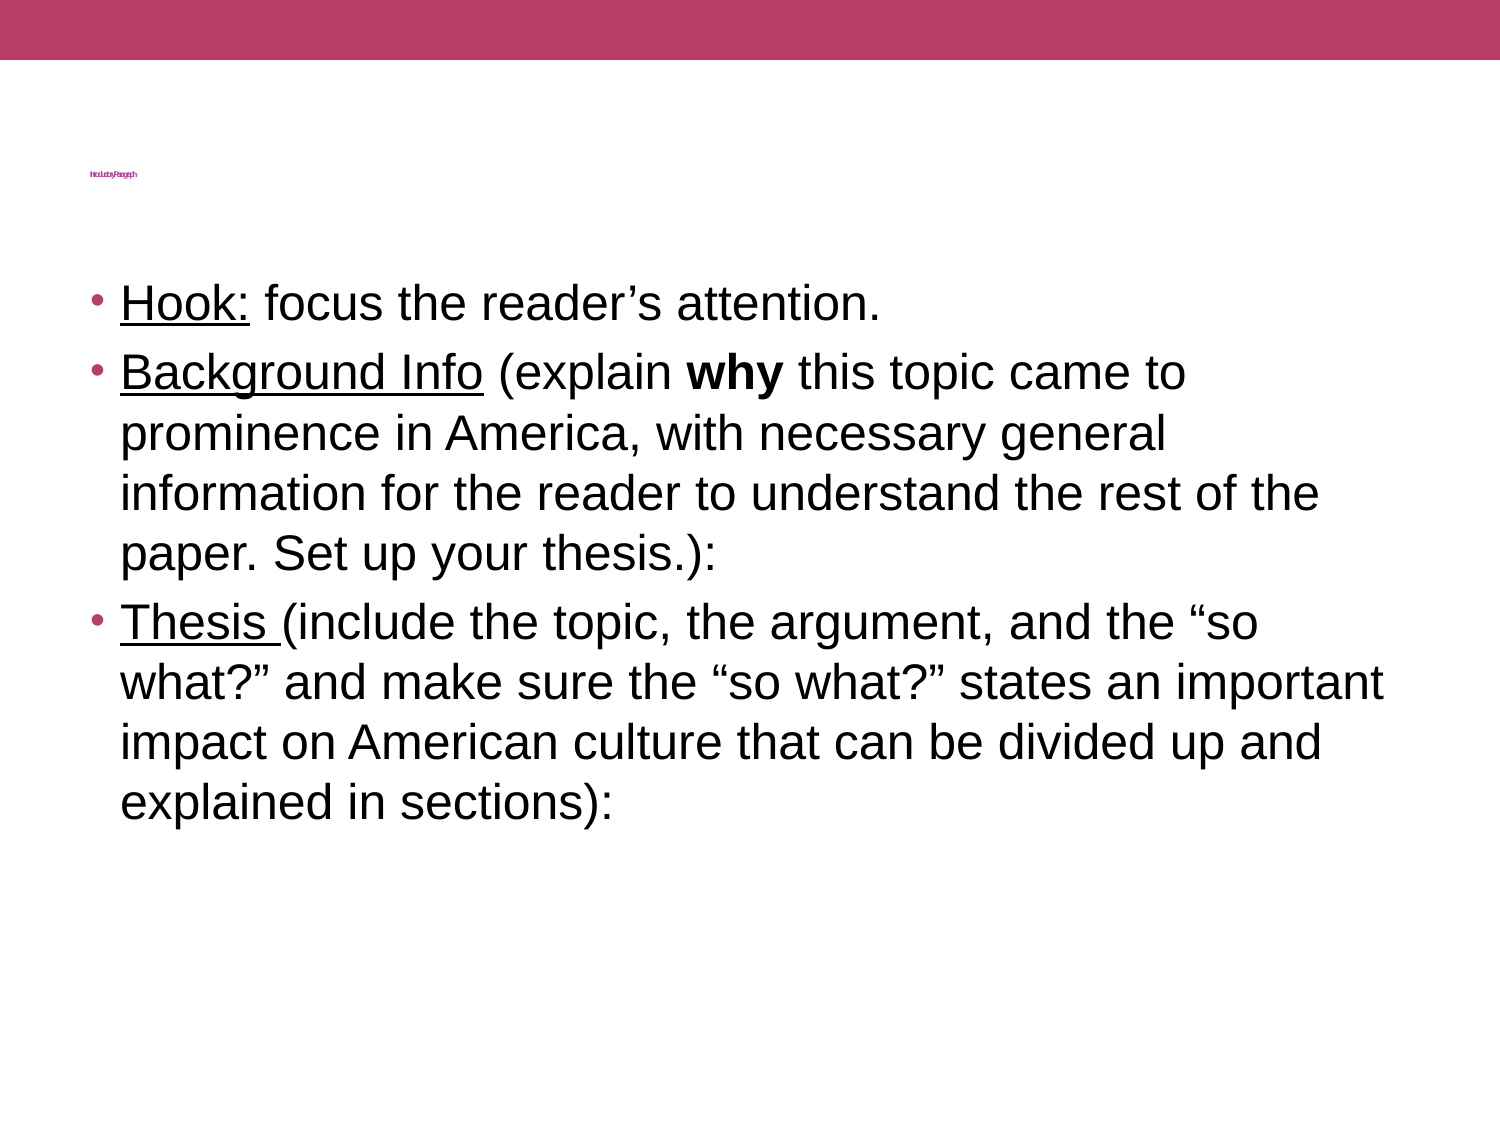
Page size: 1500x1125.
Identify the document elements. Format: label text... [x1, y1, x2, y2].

title Introductory Paragraph [75, 99, 1425, 188]
list Hook: focus the reader’s attention. Background Info (explain why this topic came to prominence in America, with necessary general information for the reader to understand the rest of the paper. Set up your thesis.): Thesis (include the topic, the argument, and the “so what?” and make sure the “so what?” states an important impact on American culture that can be divided up and explained in sections): [75, 262, 1425, 1063]
